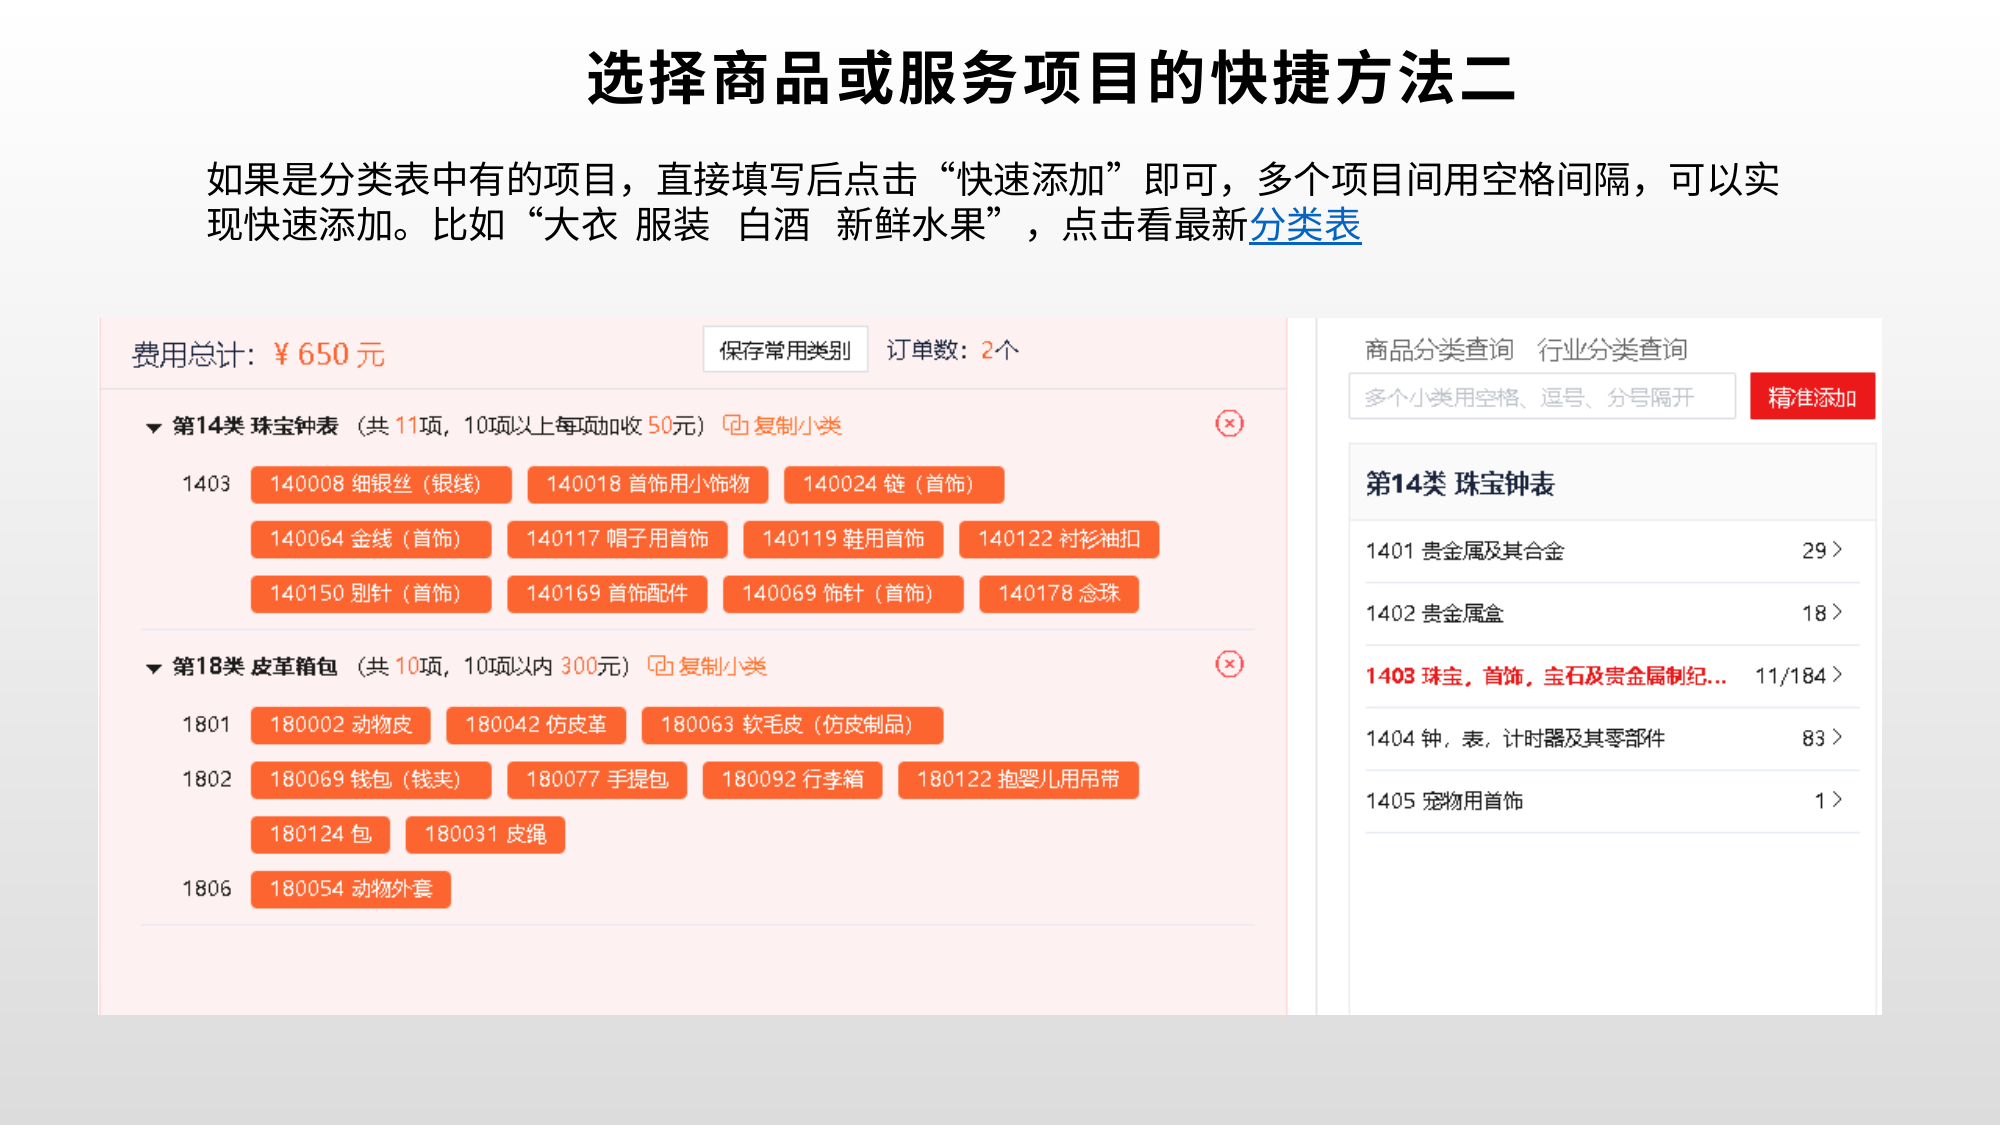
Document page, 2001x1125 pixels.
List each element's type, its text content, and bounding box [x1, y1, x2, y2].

title 选择商品或服务项目的快捷方法二 [517, 33, 1585, 119]
picture [98, 318, 1882, 1016]
text_box 如果是分类表中有的项目，直接填写后点击“快速添加”即可，多个项目间用空格间隔，可以实现快速添加。比如“大衣 服装 白酒 新鲜水果”，点击看最新分类表 [191, 149, 1829, 309]
